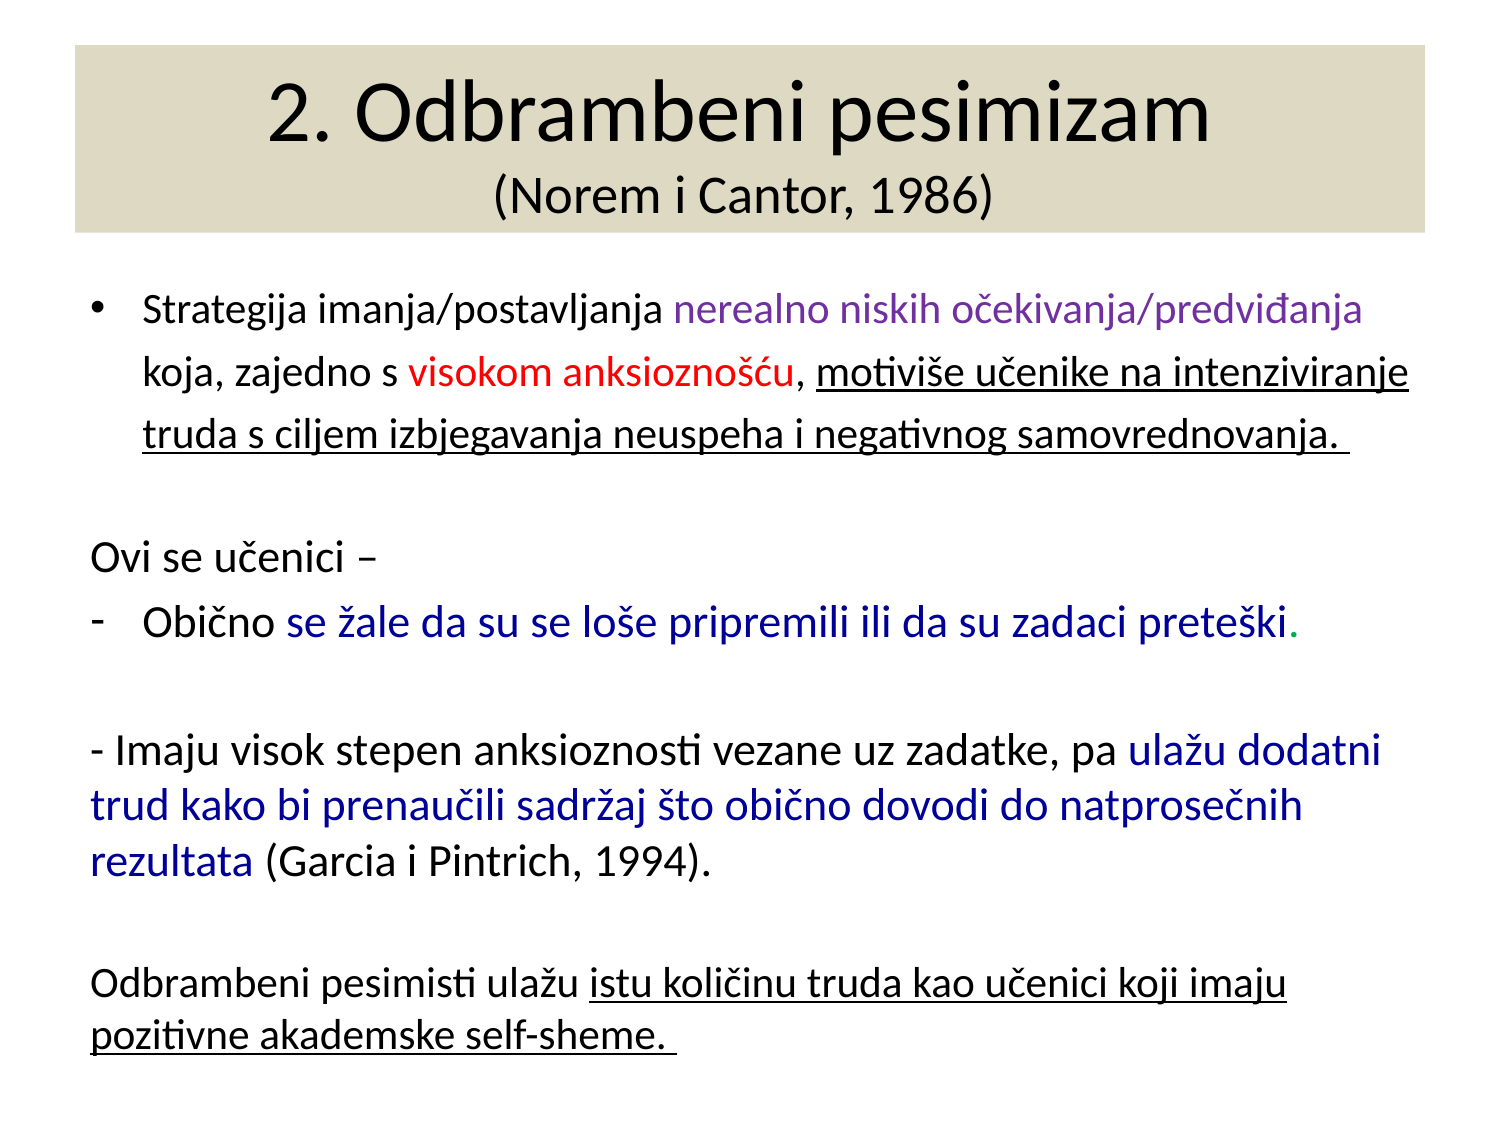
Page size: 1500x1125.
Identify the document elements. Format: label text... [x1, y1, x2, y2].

title 2. Odbrambeni pesimizam (Norem i Cantor, 1986) [75, 45, 1425, 233]
list Strategija imanja/postavljanja nerealno niskih očekivanja/predviđanja koja, zajedno s visokom anksioznošću, motiviše učenike na intenziviranje truda s ciljem izbjegavanja neuspeha i negativnog samovrednovanja. Ovi se učenici – Obično se žale da su se loše pripremili ili da su zadaci preteški. - Imaju visok stepen anksioznosti vezane uz zadatke, pa ulažu dodatni trud kako bi prenaučili sadržaj što obično dovodi do natprosečnih rezultata (Garcia i Pintrich, 1994). Odbrambeni pesimisti ulažu istu količinu truda kao učenici koji imaju pozitivne akademske self-sheme. [75, 262, 1425, 1100]
